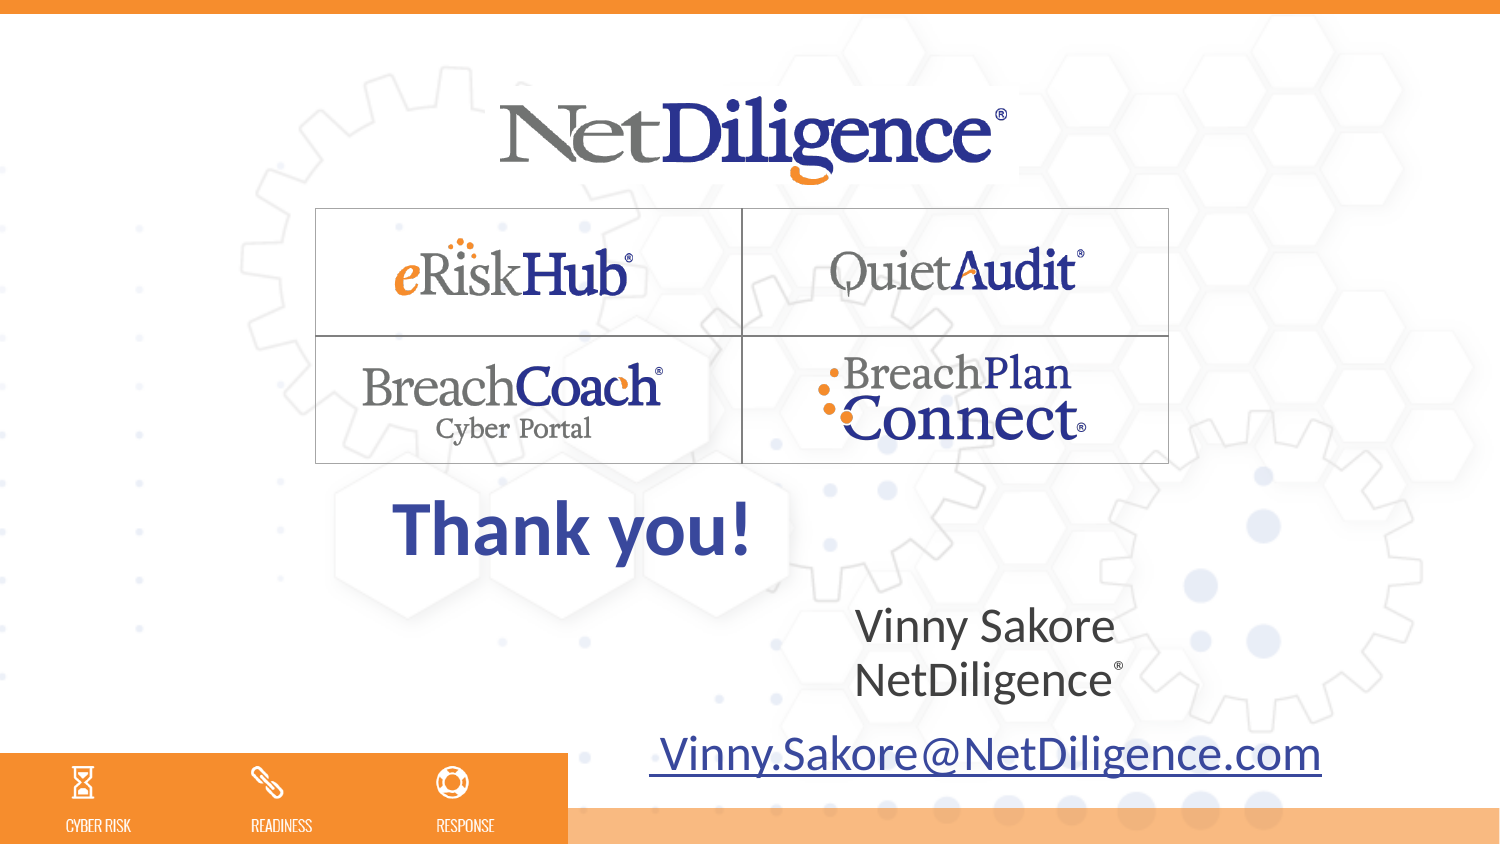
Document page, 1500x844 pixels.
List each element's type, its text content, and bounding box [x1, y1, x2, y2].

picture [0, 753, 568, 844]
picture [817, 234, 1095, 308]
text_box Vinny Sakore NetDiligence® Vinny.Sakore@NetDiligence.com [484, 591, 1487, 739]
picture [353, 356, 670, 451]
picture [815, 350, 1089, 442]
text_box [313, 206, 1171, 466]
text_box Thank you! [315, 480, 832, 662]
picture [377, 224, 646, 316]
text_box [484, 85, 1020, 185]
